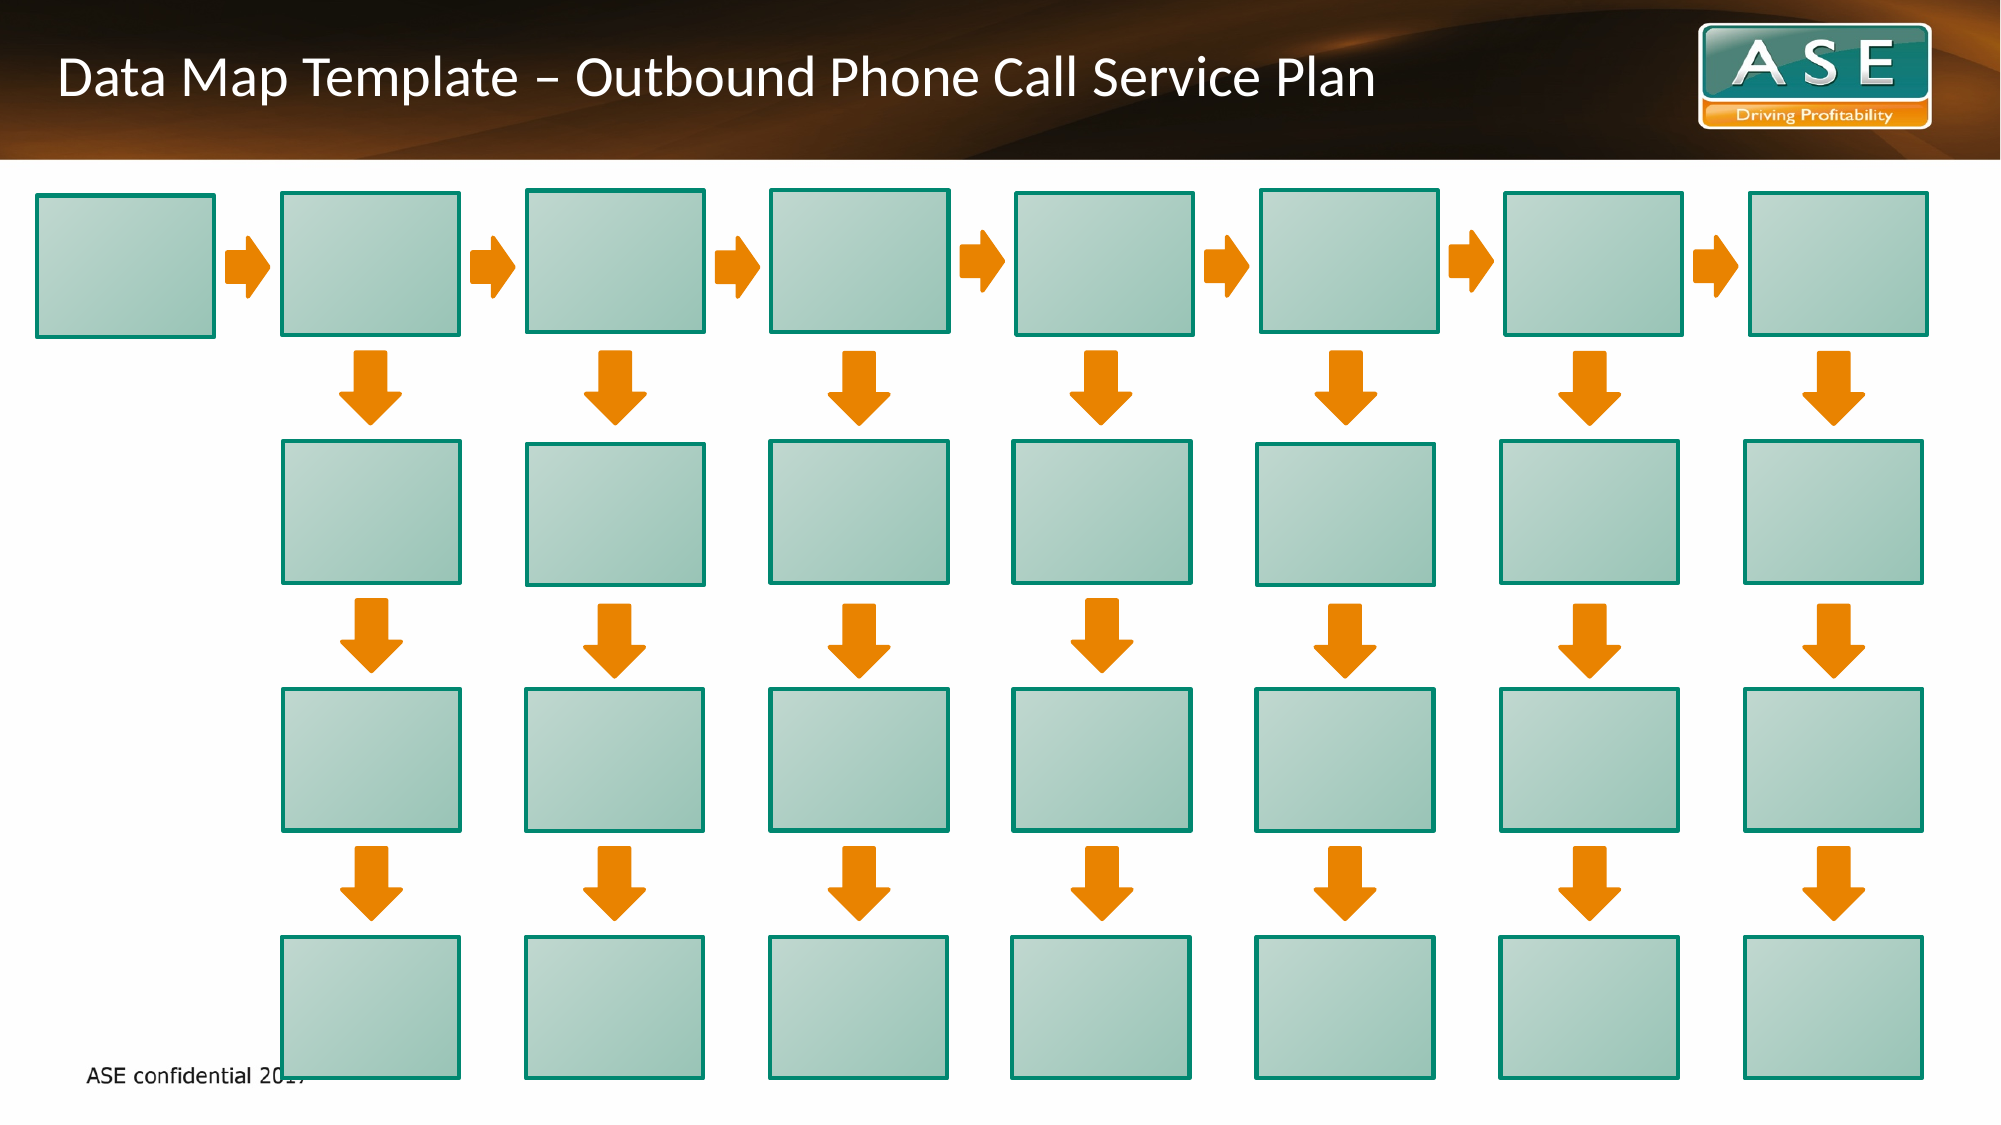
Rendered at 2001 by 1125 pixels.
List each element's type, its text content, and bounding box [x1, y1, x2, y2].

text_box [280, 935, 461, 1080]
text_box [338, 350, 402, 426]
text_box [1313, 846, 1377, 922]
text_box [1070, 846, 1134, 922]
text_box [1558, 603, 1622, 679]
text_box [1254, 935, 1436, 1080]
text_box [1010, 935, 1192, 1080]
text_box [1011, 687, 1193, 833]
text_box [1558, 350, 1622, 426]
text_box [281, 439, 462, 585]
text_box [1802, 603, 1866, 679]
text_box [1743, 439, 1924, 585]
text_box [525, 442, 706, 587]
title Data Map Template – Outbound Phone Call Service Plan [41, 19, 1481, 127]
text_box [1448, 229, 1494, 293]
text_box [1011, 439, 1193, 585]
text_box [583, 603, 646, 679]
text_box [1802, 350, 1866, 426]
text_box [1503, 191, 1684, 337]
text_box [1204, 234, 1250, 298]
text_box [827, 603, 891, 679]
text_box [225, 235, 271, 299]
text_box [1498, 935, 1680, 1080]
text_box [35, 193, 216, 339]
text_box [1748, 191, 1929, 337]
text_box [1254, 687, 1436, 833]
text_box [524, 687, 705, 833]
text_box [1499, 687, 1680, 833]
text_box [1255, 442, 1436, 587]
text_box [470, 235, 516, 299]
text_box [583, 350, 647, 426]
text_box [769, 188, 951, 334]
text_box [714, 235, 761, 299]
text_box [768, 439, 950, 585]
text_box [281, 687, 462, 833]
text_box [1314, 350, 1378, 426]
text_box [1802, 846, 1866, 922]
text_box [768, 687, 950, 833]
text_box [1069, 350, 1133, 426]
text_box [1743, 687, 1924, 833]
text_box [1259, 188, 1440, 334]
text_box [525, 188, 706, 334]
text_box [827, 846, 891, 922]
text_box [1313, 603, 1377, 679]
text_box [827, 350, 891, 426]
text_box [340, 846, 403, 922]
text_box [1499, 439, 1680, 585]
text_box [1014, 191, 1195, 337]
picture [0, 0, 2001, 1125]
text_box [959, 229, 1005, 293]
text_box [1070, 598, 1134, 674]
text_box [768, 935, 949, 1080]
text_box [340, 598, 403, 674]
text_box [1743, 935, 1924, 1080]
text_box [280, 191, 461, 337]
text_box [1558, 846, 1622, 922]
text_box [1693, 234, 1739, 298]
text_box [524, 935, 705, 1080]
text_box [583, 846, 646, 922]
